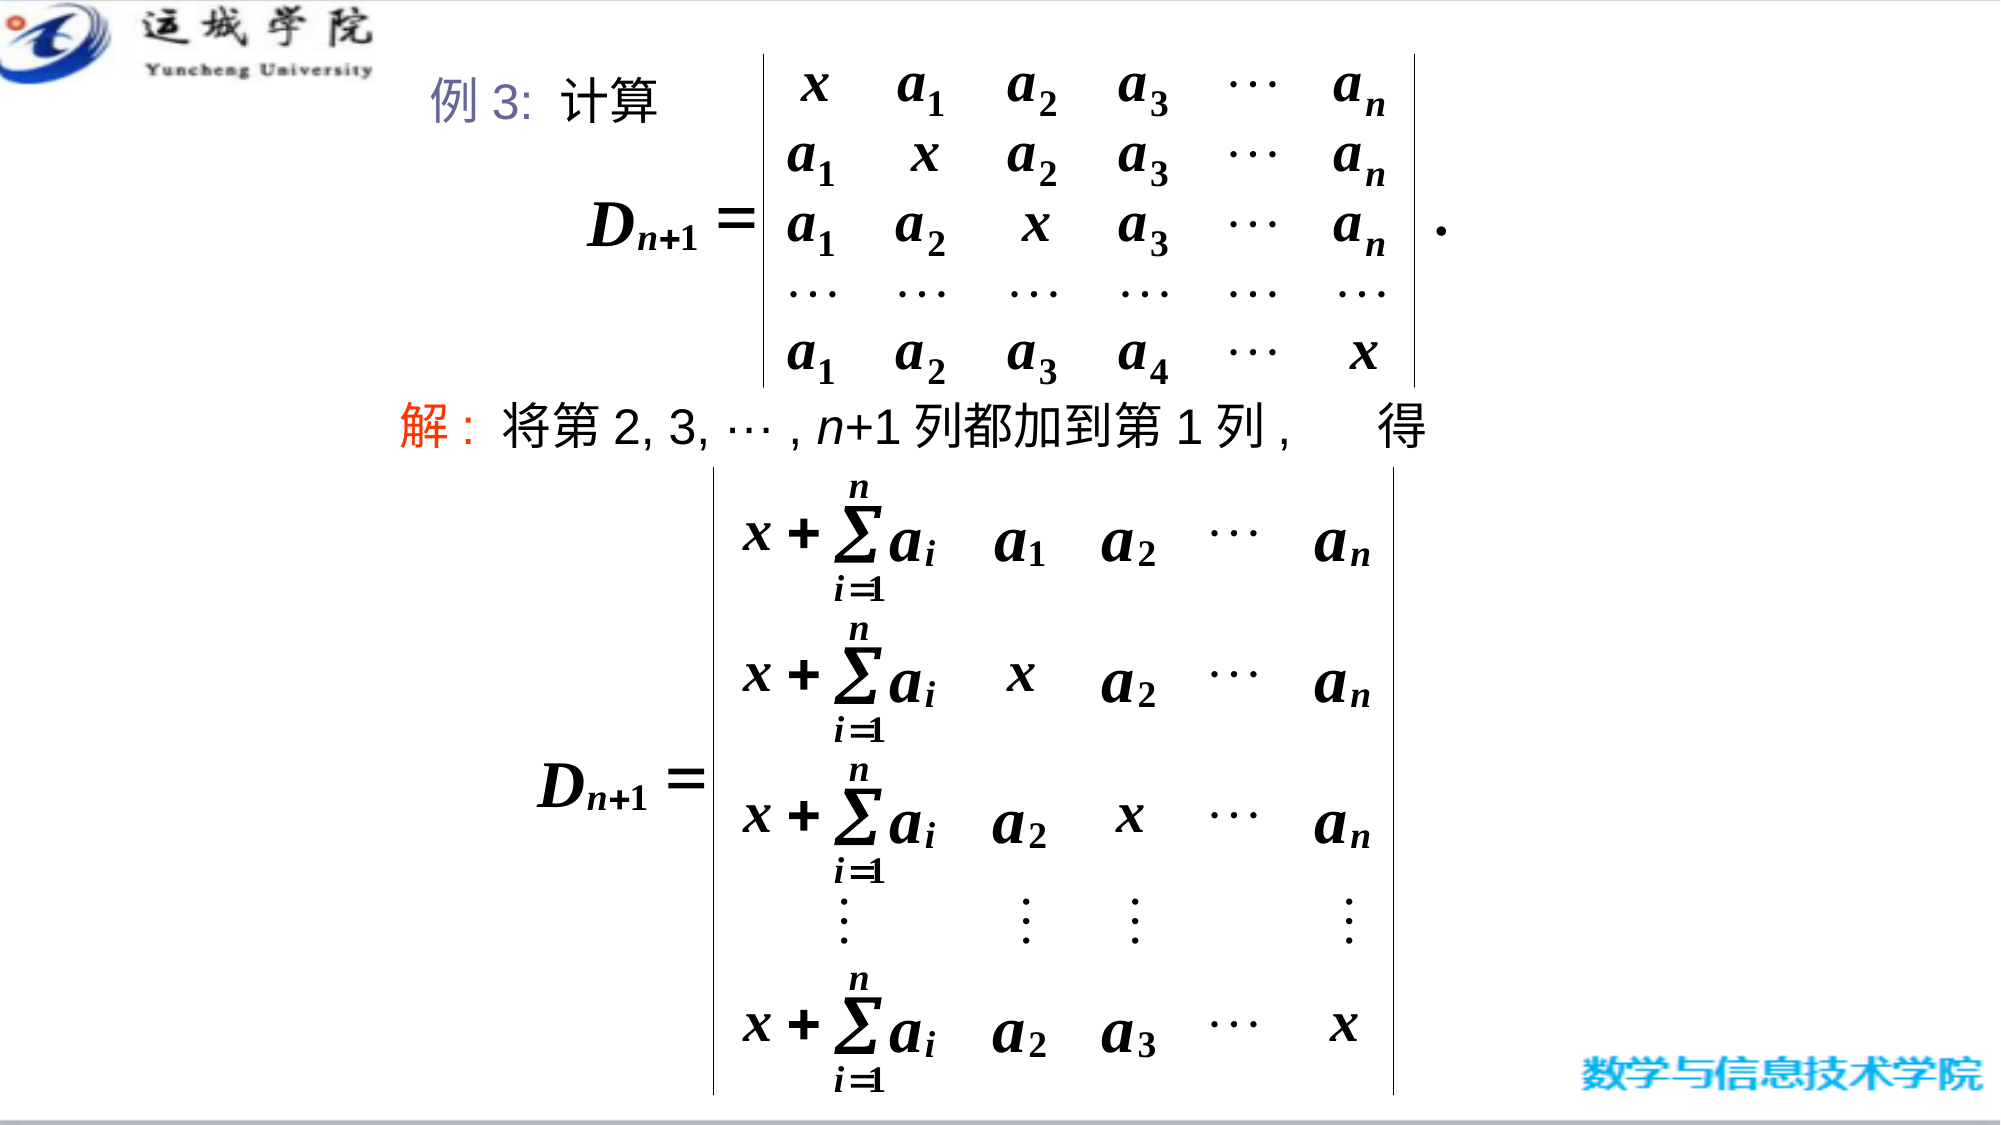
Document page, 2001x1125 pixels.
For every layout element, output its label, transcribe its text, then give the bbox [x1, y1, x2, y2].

text_box 解: 将第2, 3, ··· , n+1列都加到第1列, [384, 387, 1321, 463]
picture [0, 0, 2001, 1125]
text_box 得 [1362, 400, 1443, 463]
text_box 例3: 计算 [415, 62, 576, 138]
